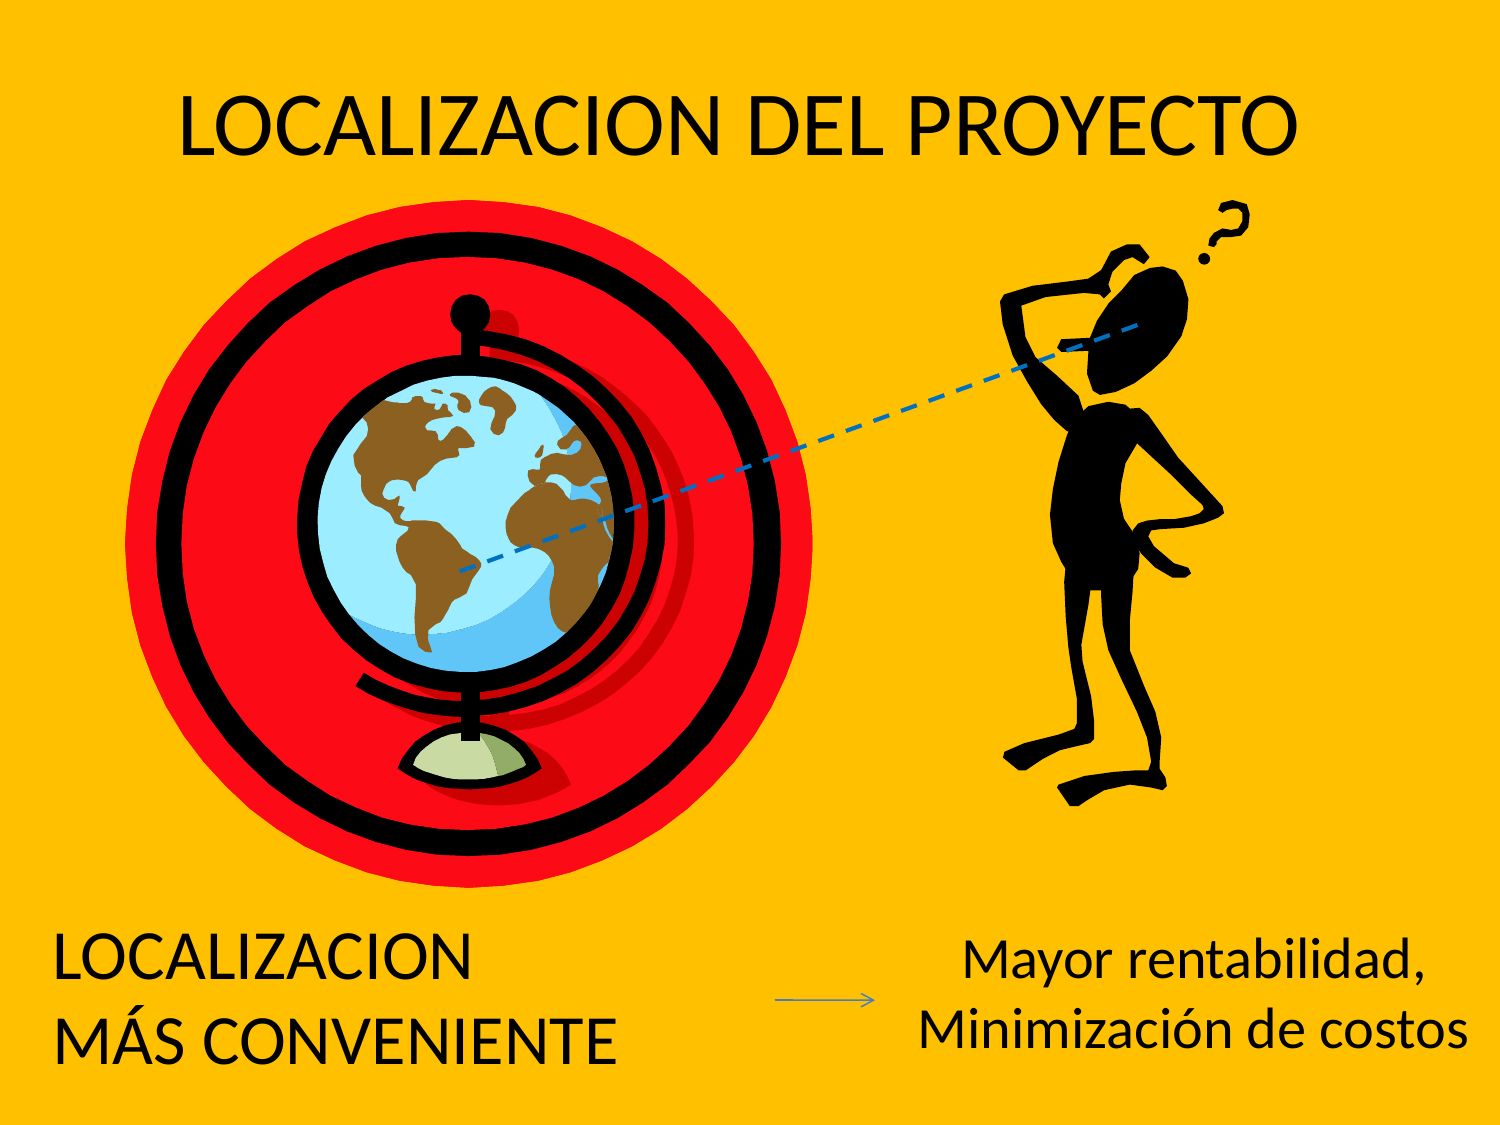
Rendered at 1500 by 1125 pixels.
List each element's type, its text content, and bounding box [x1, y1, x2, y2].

text_box Mayor rentabilidad, Minimización de costos [887, 912, 1500, 1068]
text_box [449, 324, 1138, 576]
picture [124, 199, 813, 888]
text_box LOCALIZACION MÁS CONVENIENTE [37, 900, 763, 1088]
picture [999, 199, 1251, 807]
title LOCALIZACION DEL PROYECTO [75, 24, 1425, 213]
